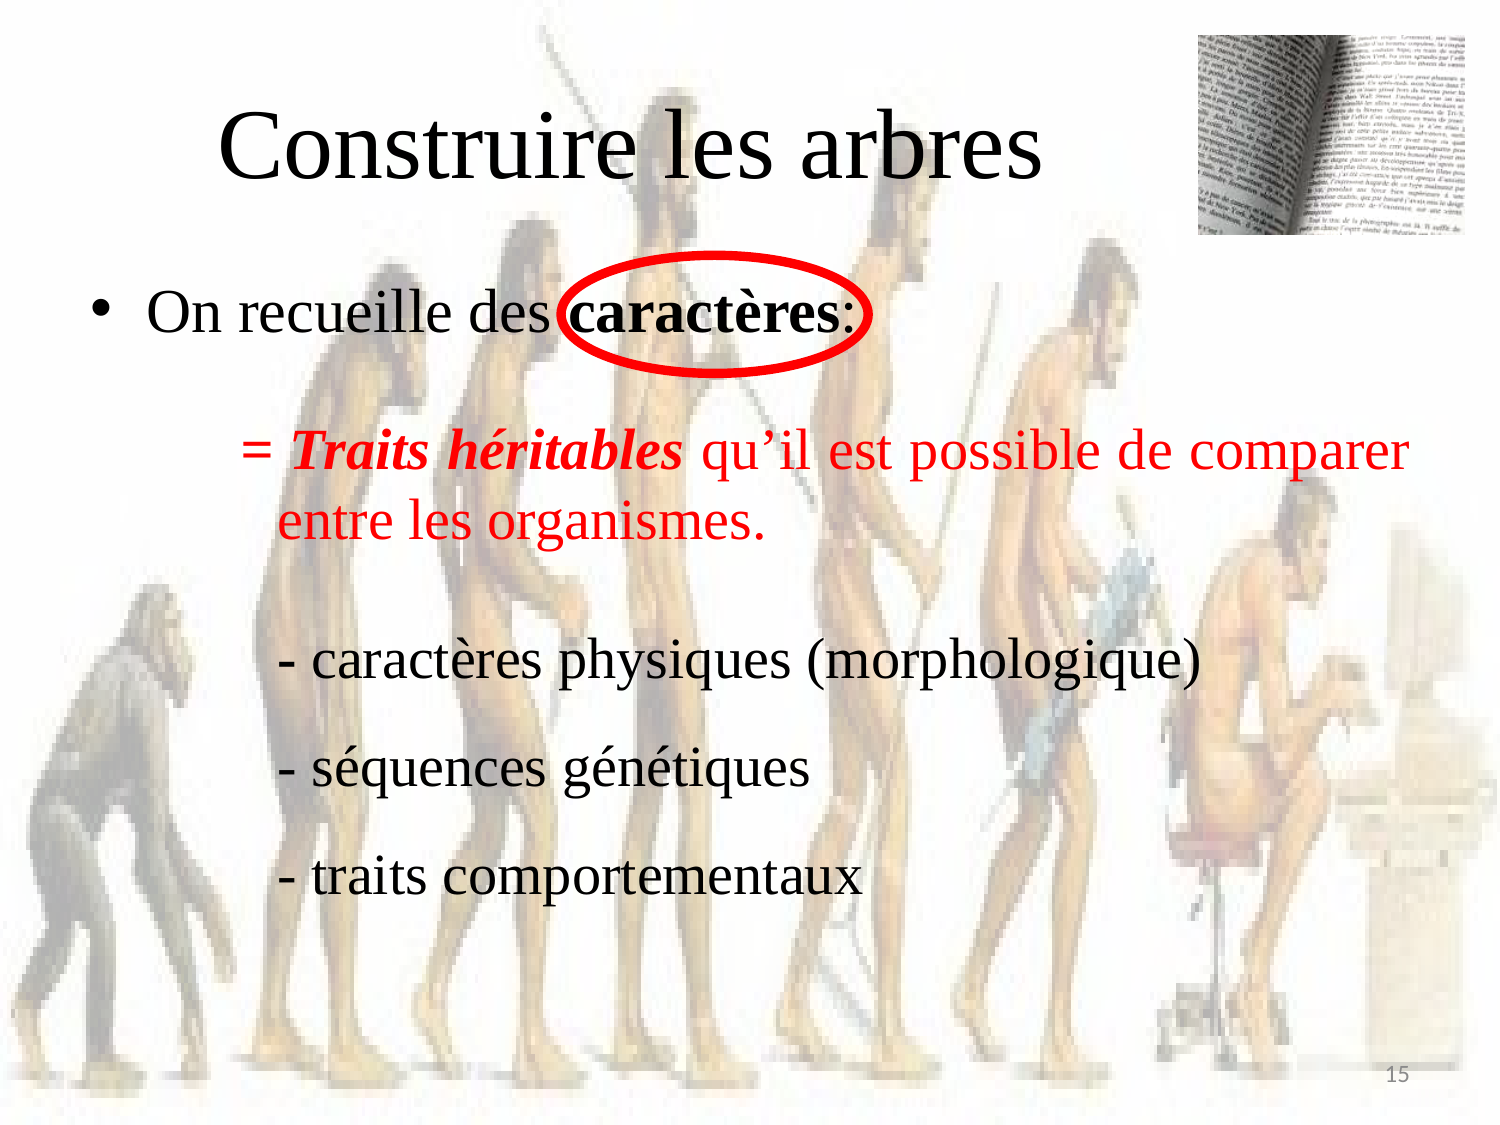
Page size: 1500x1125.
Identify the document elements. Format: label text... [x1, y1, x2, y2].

slide_number 15 [1074, 1042, 1425, 1103]
text_box [558, 253, 871, 376]
title Construire les arbres [75, 45, 1188, 233]
list On recueille des caractères: = Traits héritables qu’il est possible de comparer entre les organismes. - caractères physiques (morphologique) - séquences génétiques - traits comportementaux [75, 262, 1425, 1035]
picture [1198, 34, 1466, 235]
